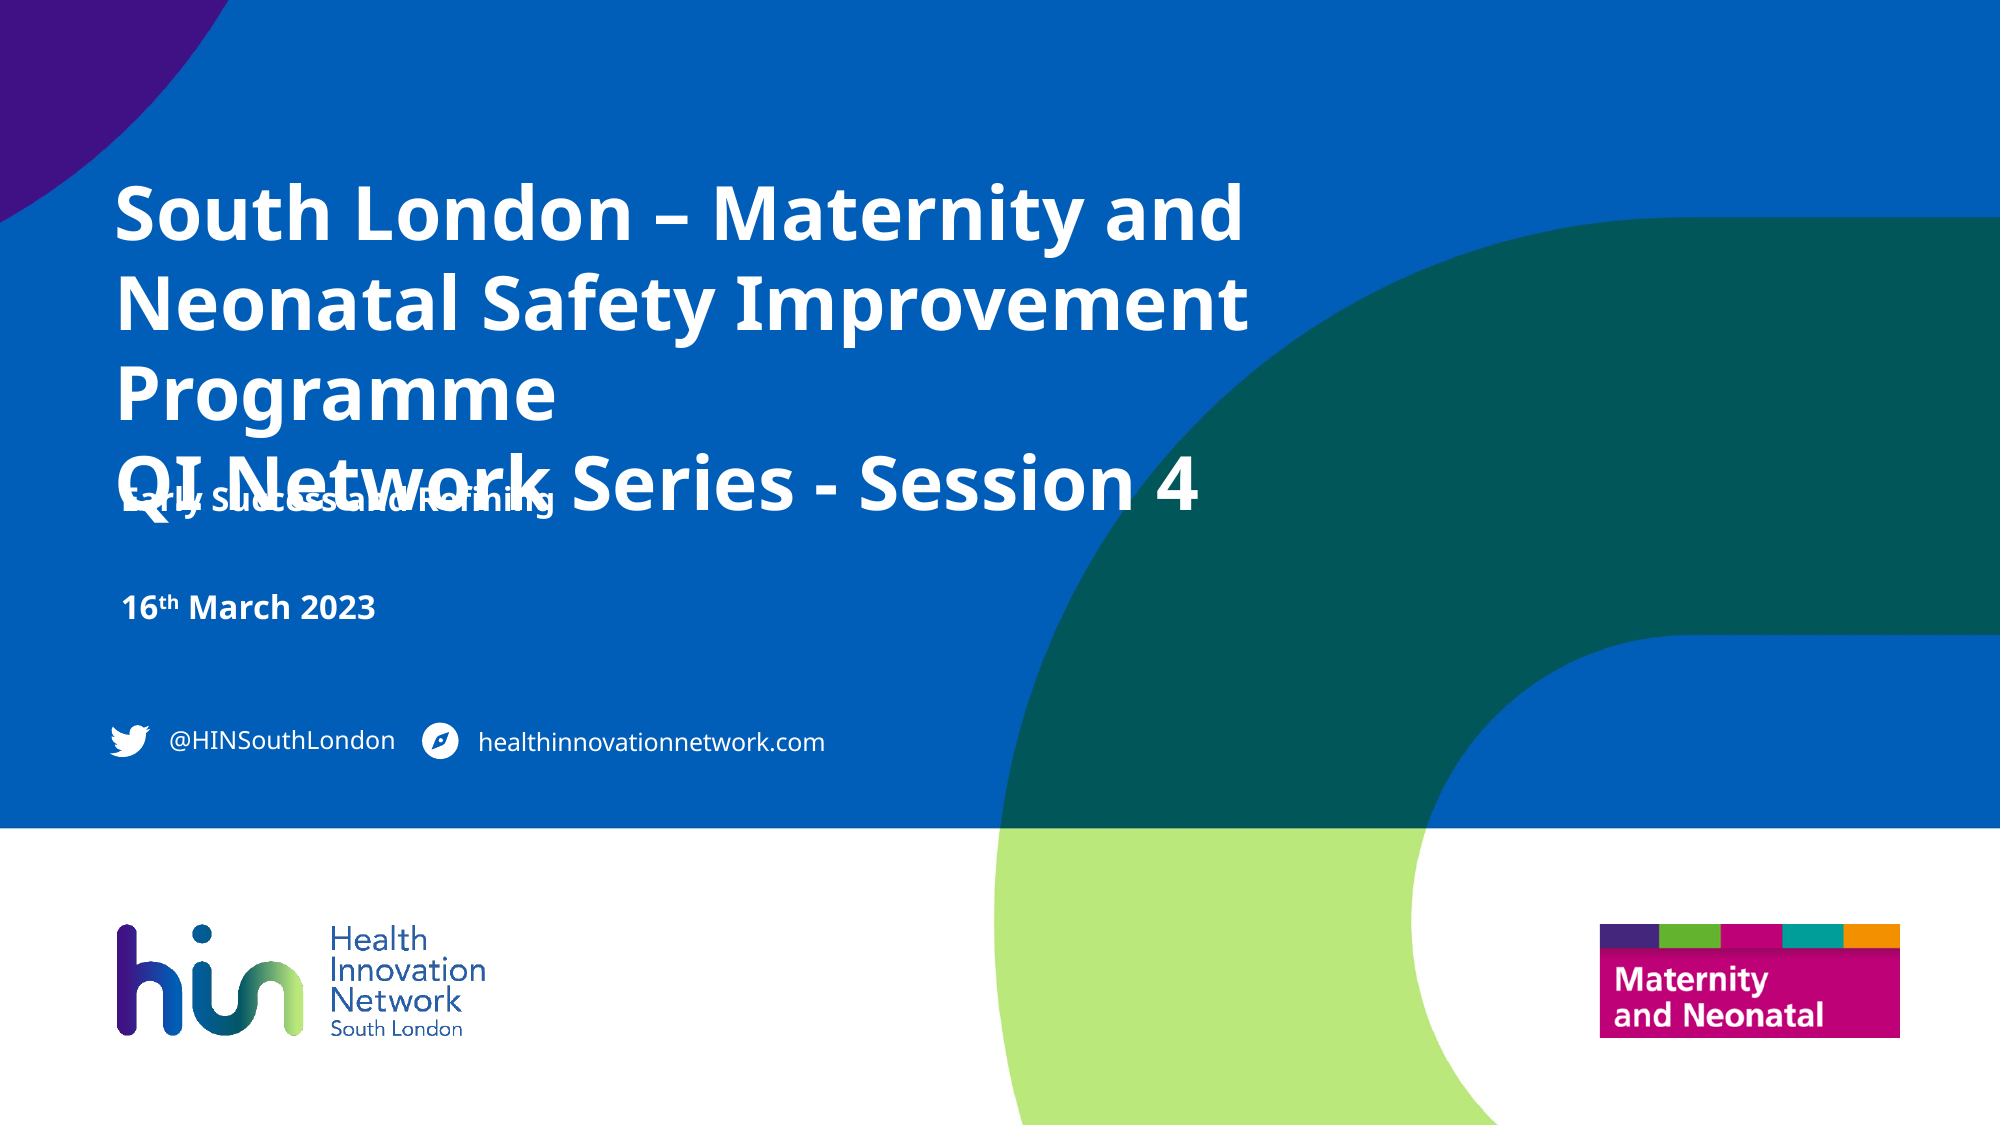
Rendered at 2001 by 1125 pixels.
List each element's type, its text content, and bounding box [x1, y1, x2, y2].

picture [0, 0, 2000, 1125]
subtitle Early Success and Refining 16th March 2023 [105, 475, 1179, 635]
picture [117, 921, 497, 1044]
title South London – Maternity and Neonatal Safety Improvement Programme QI Network Series - Session 4 [99, 158, 1462, 550]
